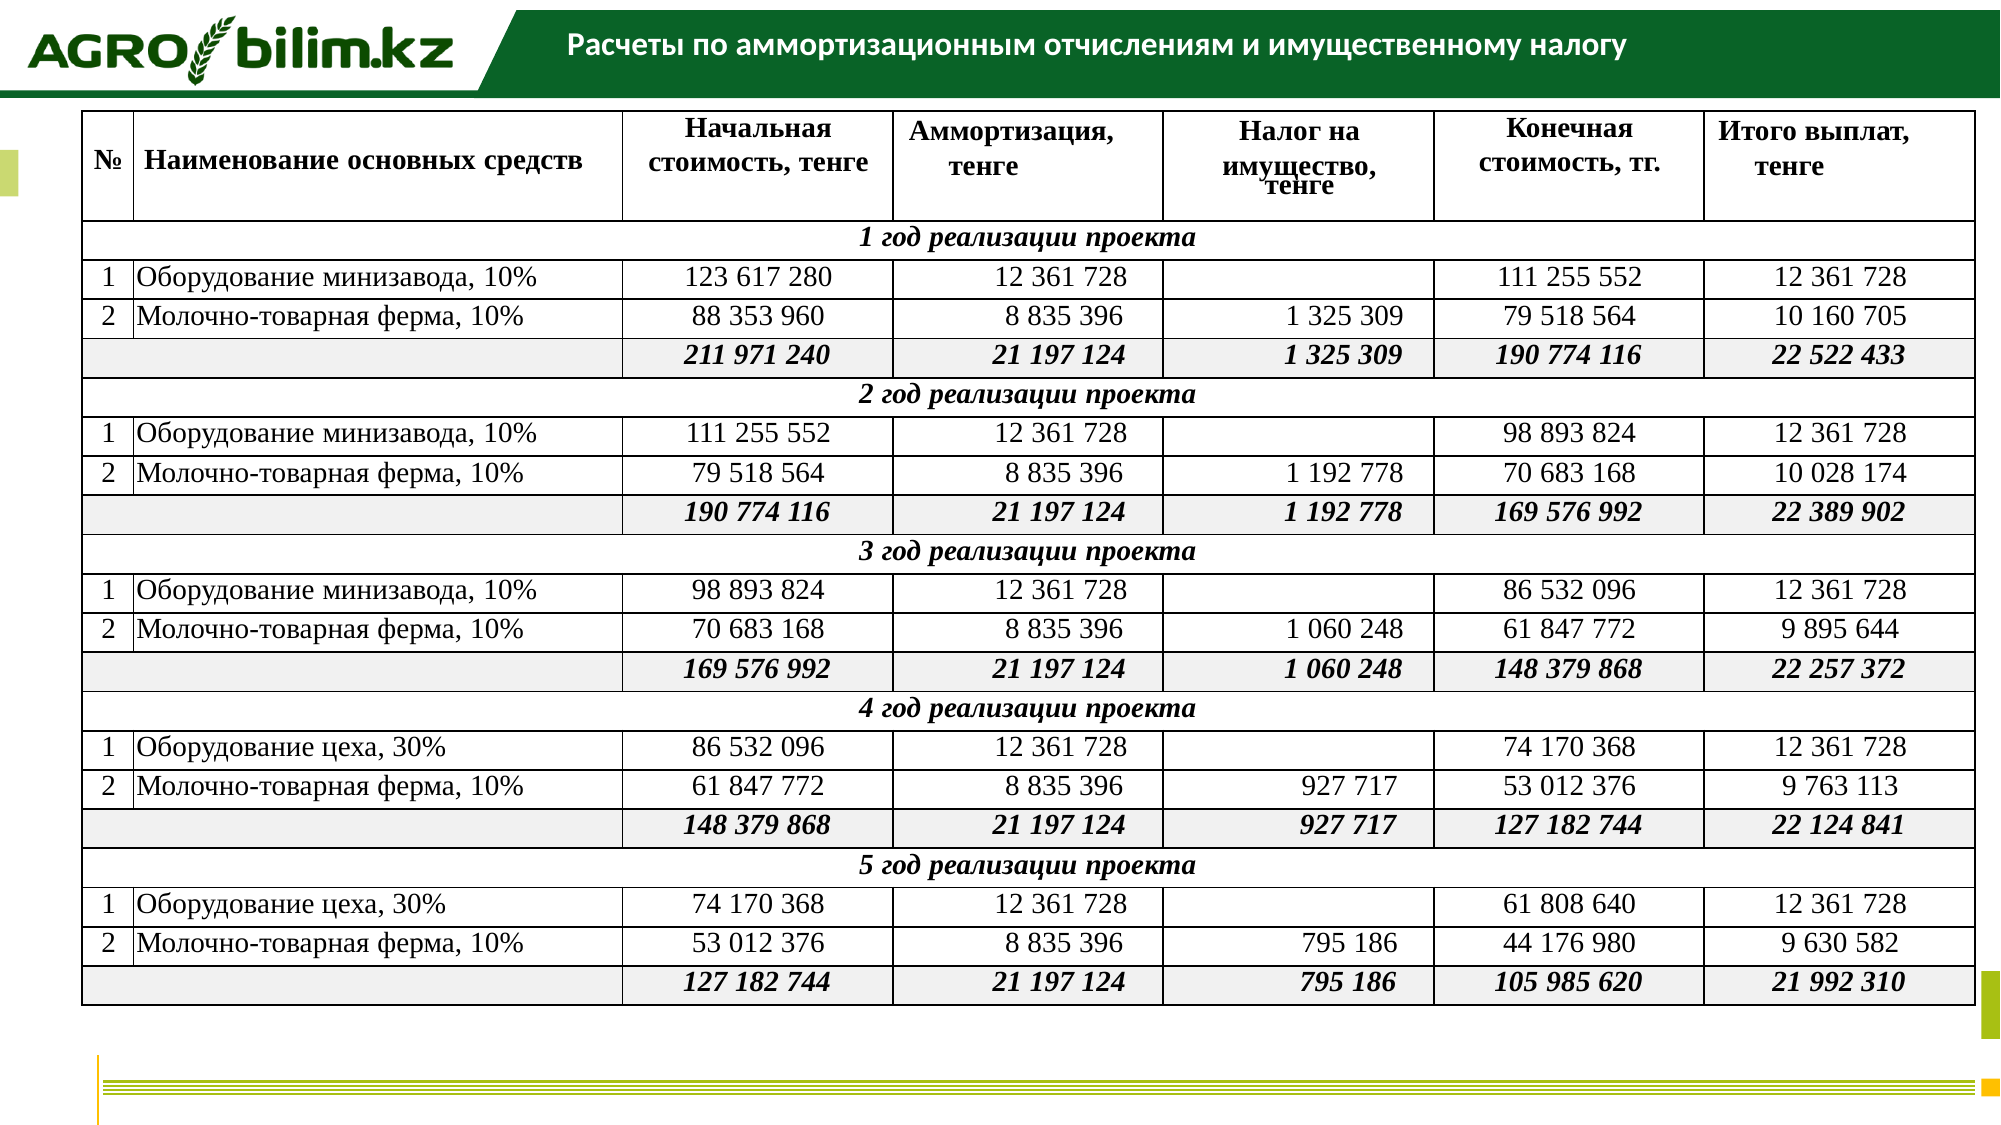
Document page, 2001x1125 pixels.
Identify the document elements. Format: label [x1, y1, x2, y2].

table_cell [83, 222, 1974, 259]
table_cell [1164, 457, 1433, 494]
table_cell [1435, 810, 1703, 847]
table_cell [134, 261, 622, 298]
table_cell [1705, 732, 1974, 769]
table_cell [1435, 496, 1703, 534]
picture [27, 15, 453, 86]
table_cell [83, 300, 133, 338]
table_cell [1164, 653, 1433, 691]
table_cell [894, 261, 1162, 298]
table_cell [83, 261, 133, 298]
table_cell [894, 300, 1162, 338]
table_cell [894, 653, 1162, 691]
text_box [0, 149, 19, 197]
table_cell [83, 888, 133, 926]
table_cell [1164, 339, 1433, 377]
table_cell [1705, 653, 1974, 691]
table_cell [83, 653, 622, 691]
table_cell [1164, 928, 1433, 965]
table_cell [894, 928, 1162, 965]
table_cell [134, 575, 622, 612]
table_cell [623, 457, 892, 494]
table_cell [1435, 614, 1703, 651]
table_cell [623, 339, 892, 377]
table_cell [1705, 261, 1974, 298]
table_cell [1705, 575, 1974, 612]
text_box [0, 10, 2000, 110]
table_header [623, 112, 892, 220]
table_cell [1705, 418, 1974, 455]
table_cell [1164, 967, 1433, 1004]
table_cell [1435, 928, 1703, 965]
table_cell [83, 849, 1974, 887]
table_cell [134, 614, 622, 651]
table_cell [1705, 614, 1974, 651]
table_cell [1164, 771, 1433, 808]
table_cell [894, 771, 1162, 808]
table_cell [134, 418, 622, 455]
table_cell [1705, 810, 1974, 847]
table_cell [83, 535, 1974, 573]
table_cell [1705, 457, 1974, 494]
table_cell [1705, 496, 1974, 534]
table_cell [894, 732, 1162, 769]
table_cell [623, 888, 892, 926]
table_cell [1435, 300, 1703, 338]
table_cell [1705, 300, 1974, 338]
table_cell [1435, 771, 1703, 808]
table_cell [623, 810, 892, 847]
table_cell [623, 614, 892, 651]
table_cell [83, 928, 133, 965]
table_cell [1164, 300, 1433, 338]
table_cell [134, 300, 622, 338]
table_cell [134, 928, 622, 965]
table_cell [623, 928, 892, 965]
table_cell [83, 496, 622, 534]
table_cell [1164, 496, 1433, 534]
table_cell [623, 575, 892, 612]
table_cell [894, 418, 1162, 455]
table_cell [623, 496, 892, 534]
table_cell [1164, 888, 1433, 926]
table_cell [83, 692, 1974, 730]
table_cell [83, 732, 133, 769]
table_cell [83, 575, 133, 612]
table_cell [1164, 614, 1433, 651]
table_cell [83, 457, 133, 494]
table_cell [1164, 261, 1433, 298]
table_cell [1164, 732, 1433, 769]
table_cell [1705, 771, 1974, 808]
table_cell [83, 614, 133, 651]
table_cell [623, 967, 892, 1004]
text_box [1981, 1078, 2000, 1097]
table_cell [83, 967, 622, 1004]
table_cell [134, 732, 622, 769]
table_cell [1435, 653, 1703, 691]
table_cell [1705, 339, 1974, 377]
table_header [1435, 112, 1703, 220]
table_cell [623, 300, 892, 338]
table_cell [1435, 418, 1703, 455]
table_cell [134, 457, 622, 494]
table_cell [623, 732, 892, 769]
table_header [134, 112, 622, 220]
table_cell [623, 771, 892, 808]
table_cell [1435, 261, 1703, 298]
table_cell [83, 771, 133, 808]
table_cell [894, 496, 1162, 534]
table_cell [894, 967, 1162, 1004]
table_cell [134, 771, 622, 808]
table_cell [894, 575, 1162, 612]
table_cell [1164, 418, 1433, 455]
table_cell [894, 888, 1162, 926]
table_cell [1164, 810, 1433, 847]
table_cell [83, 418, 133, 455]
table_cell [83, 810, 622, 847]
table_cell [1435, 888, 1703, 926]
table_cell [134, 888, 622, 926]
table_cell [623, 653, 892, 691]
table_header [1164, 112, 1433, 220]
table_cell [1705, 967, 1974, 1004]
table_cell [83, 339, 622, 377]
table_cell [1435, 967, 1703, 1004]
table_cell [1435, 575, 1703, 612]
table_header [1705, 112, 1974, 220]
table_cell [623, 418, 892, 455]
table_cell [894, 614, 1162, 651]
table_cell [83, 379, 1974, 416]
table_header [894, 112, 1162, 220]
table_cell [1435, 339, 1703, 377]
table_header [83, 112, 133, 220]
table_cell [894, 810, 1162, 847]
table_cell [623, 261, 892, 298]
table_cell [894, 339, 1162, 377]
table_cell [1435, 457, 1703, 494]
table_cell [1705, 888, 1974, 926]
table_cell [1164, 575, 1433, 612]
table_cell [894, 457, 1162, 494]
table_cell [1435, 732, 1703, 769]
table_cell [1705, 928, 1974, 965]
text_box [1981, 971, 2000, 1039]
